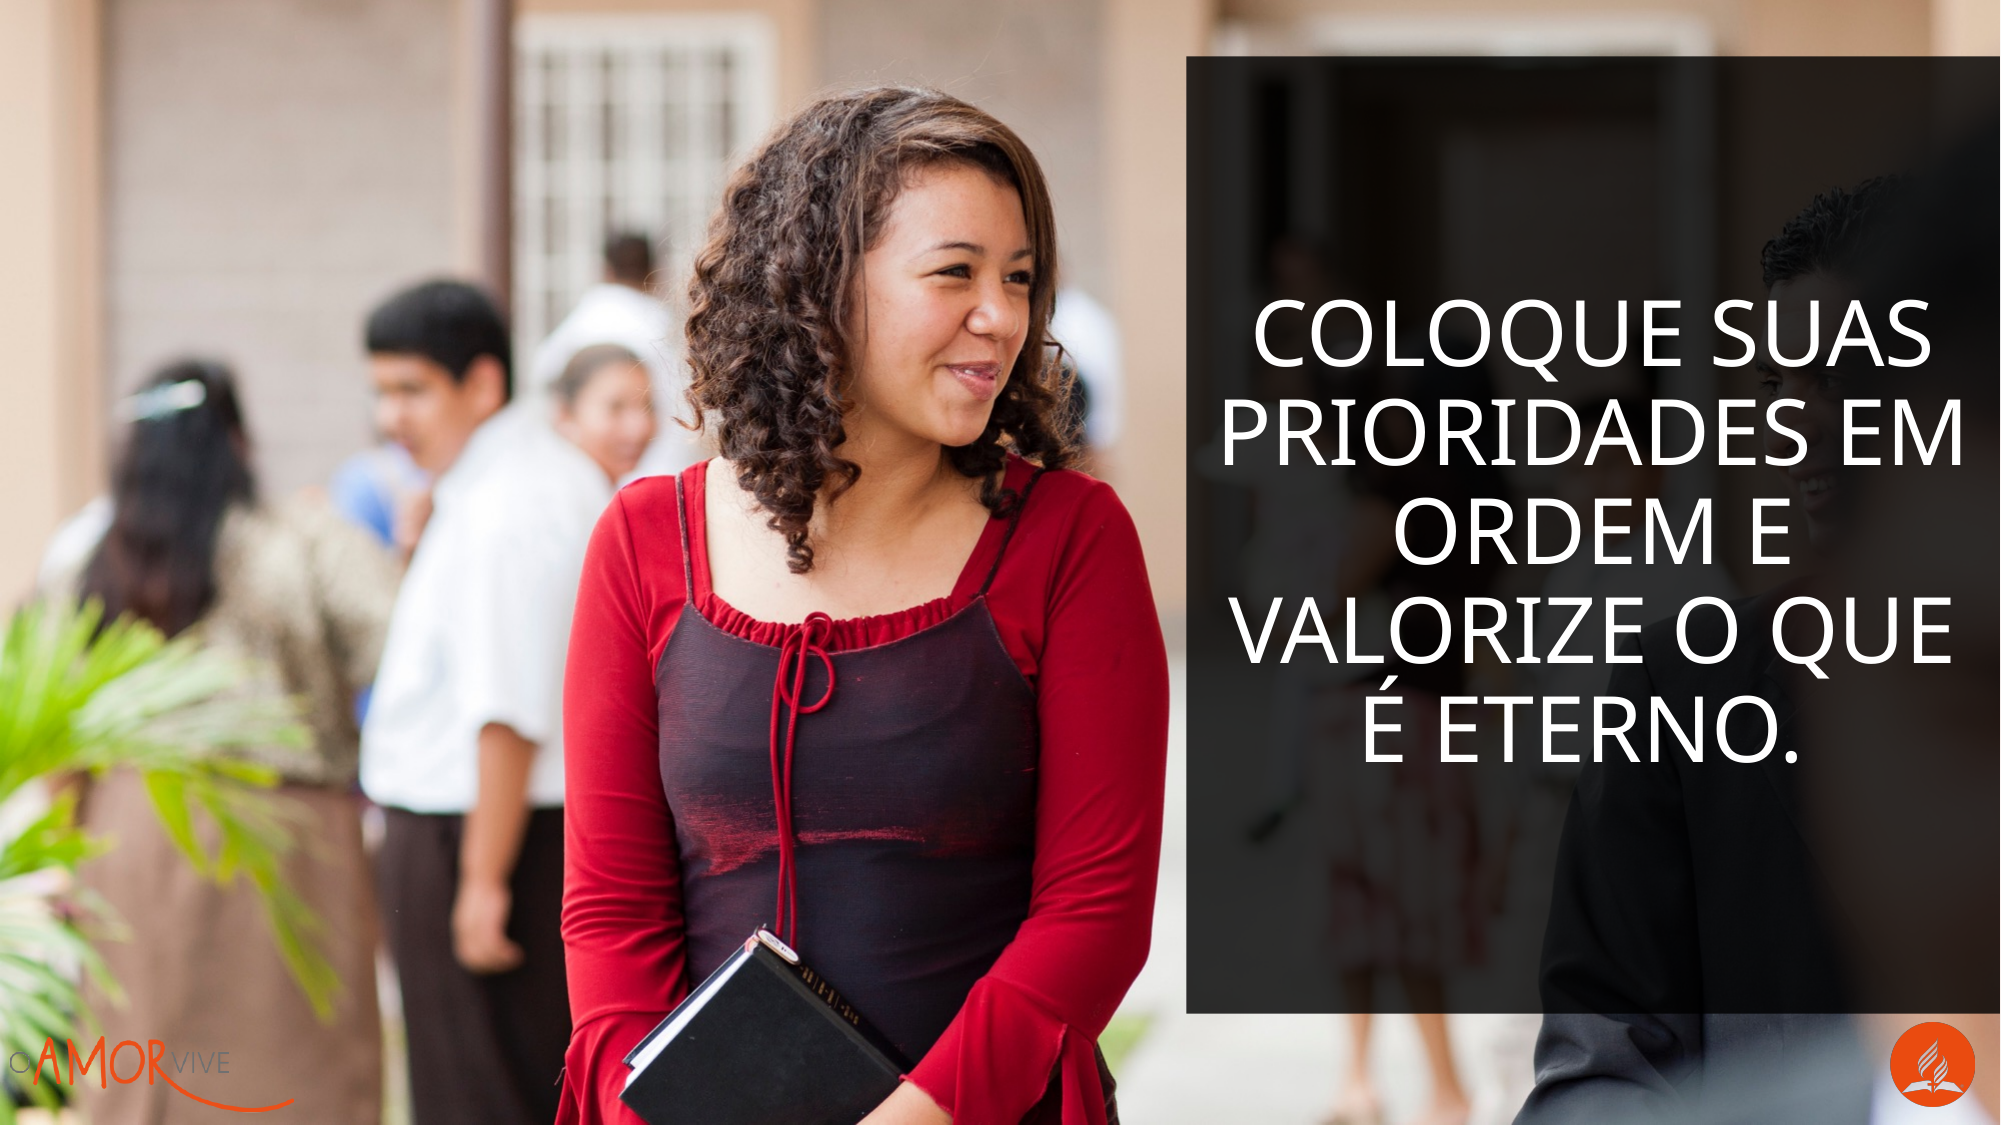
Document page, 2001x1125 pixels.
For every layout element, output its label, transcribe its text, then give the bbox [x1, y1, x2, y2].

list Coloque suas prioridades em ordem e valorize o que é eterno. [1186, 56, 2000, 1014]
picture [0, 0, 2001, 1125]
